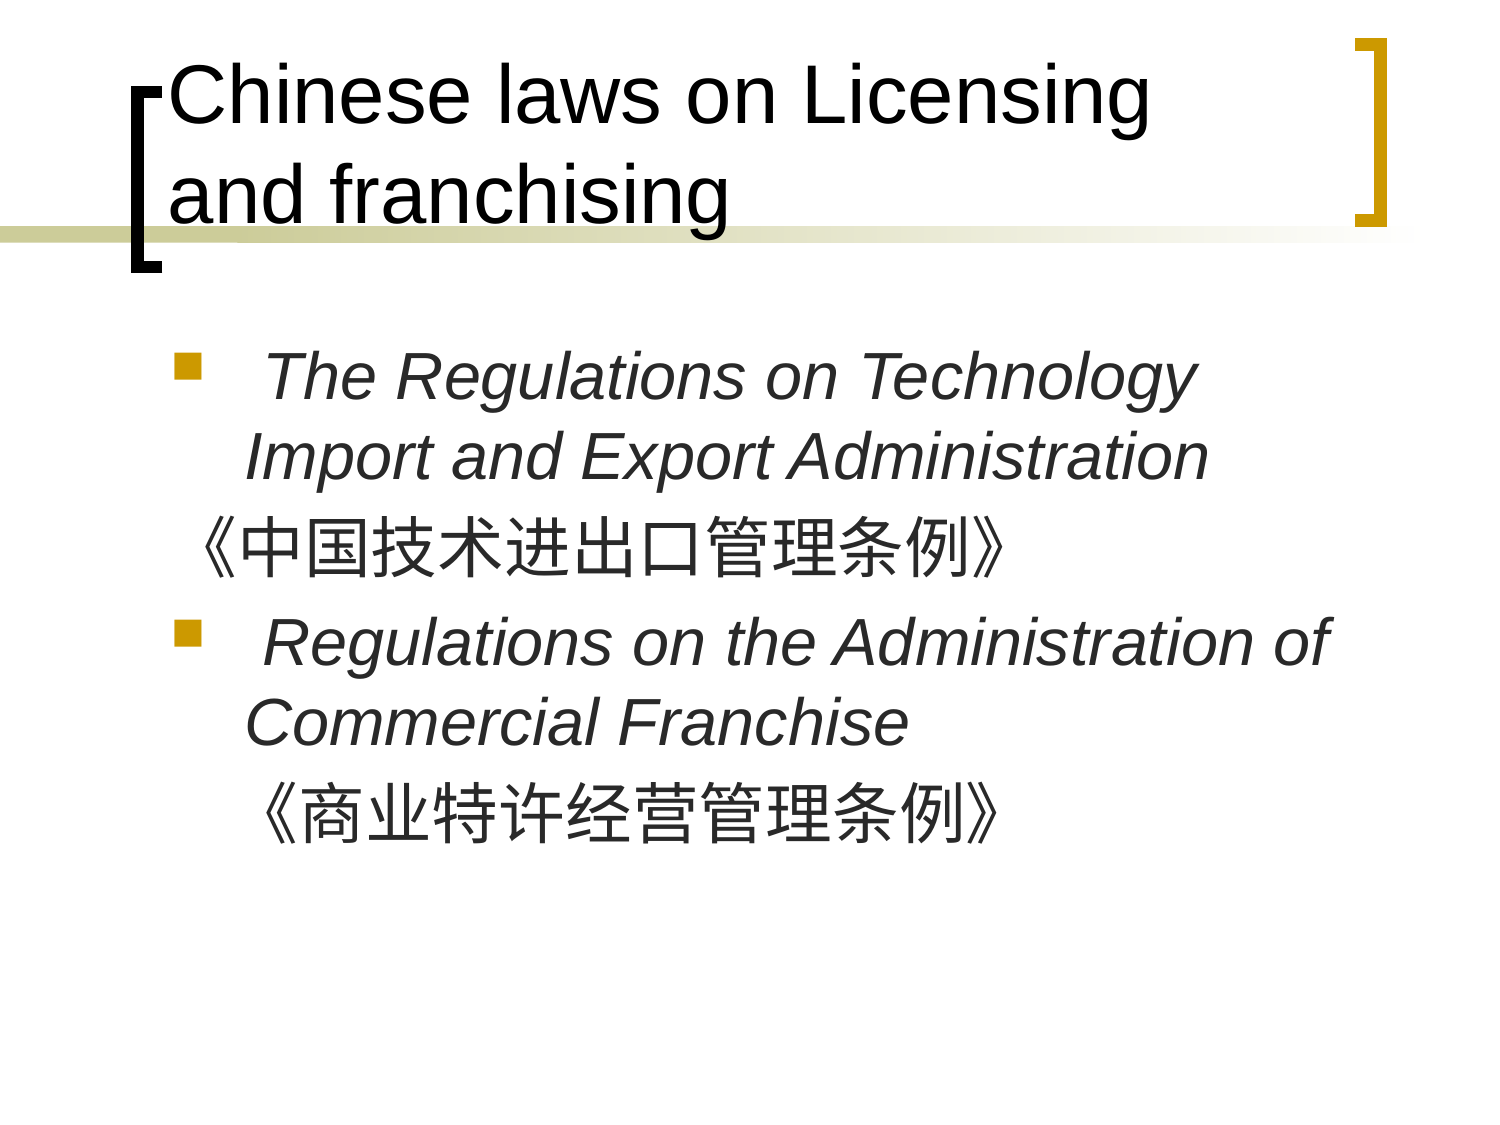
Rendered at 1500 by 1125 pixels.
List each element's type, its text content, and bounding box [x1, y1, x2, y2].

title Chinese laws on Licensing and franchising [152, 15, 1328, 248]
list The Regulations on Technology Import and Export Administration 《中国技术进出口管理条例》 Regulations on the Administration of Commercial Franchise 《商业特许经营管理条例》 [155, 324, 1413, 1000]
